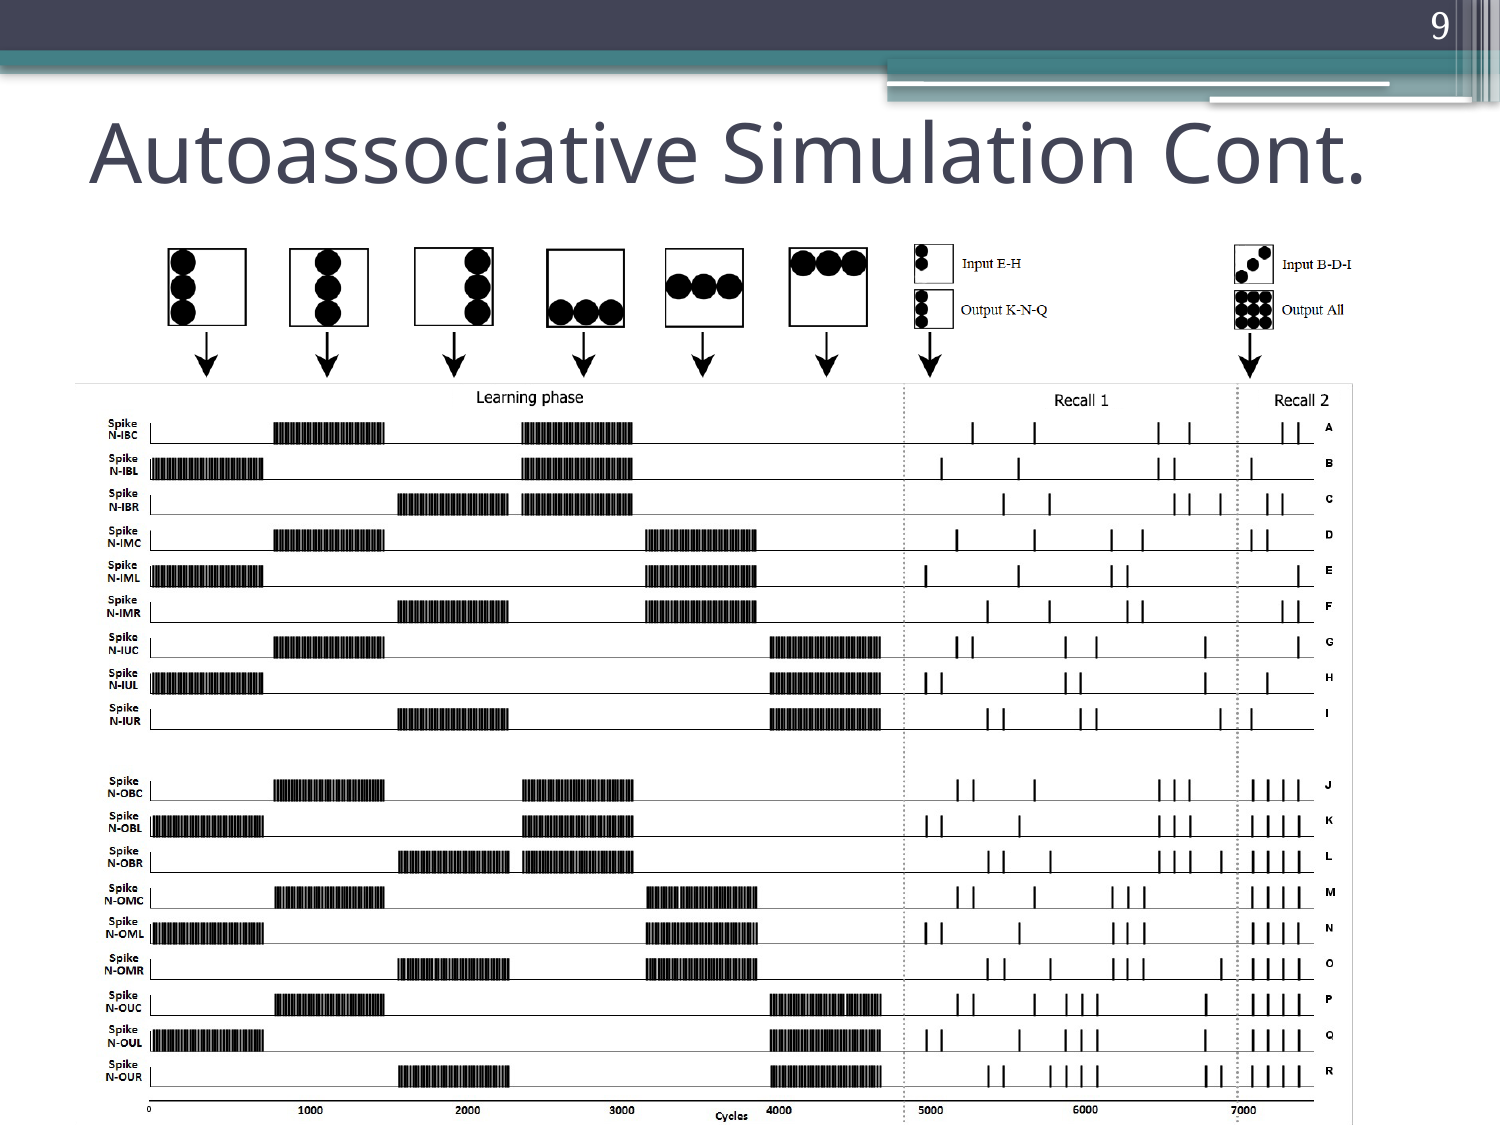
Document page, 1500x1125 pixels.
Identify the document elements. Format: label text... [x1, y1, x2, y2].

slide_number 9 [1341, 0, 1466, 61]
picture [74, 237, 1363, 1125]
title Autoassociative Simulation Cont. [75, 75, 1475, 225]
